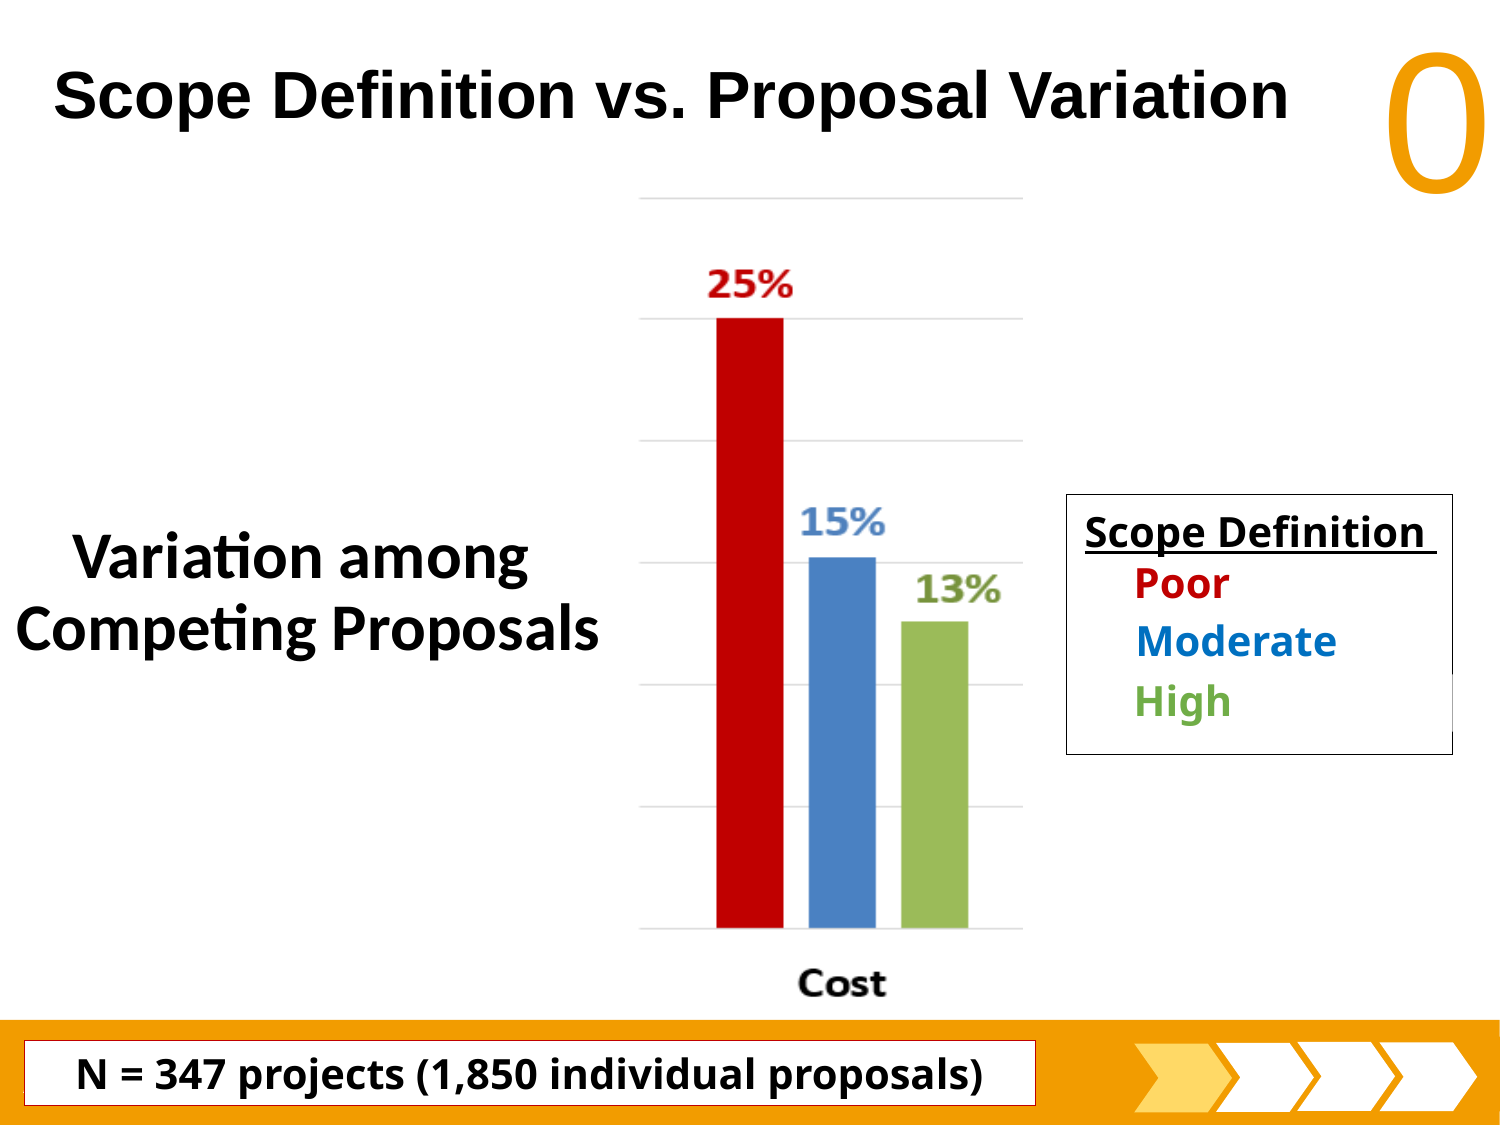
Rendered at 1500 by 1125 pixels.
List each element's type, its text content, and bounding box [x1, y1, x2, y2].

picture [610, 176, 1023, 1008]
text_box Variation among Competing Proposals [0, 513, 610, 673]
text_box N = 347 projects (1,850 individual proposals) [24, 1040, 1036, 1106]
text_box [1066, 494, 1453, 755]
title Scope Definition vs. Proposal Variation [38, 52, 1389, 142]
